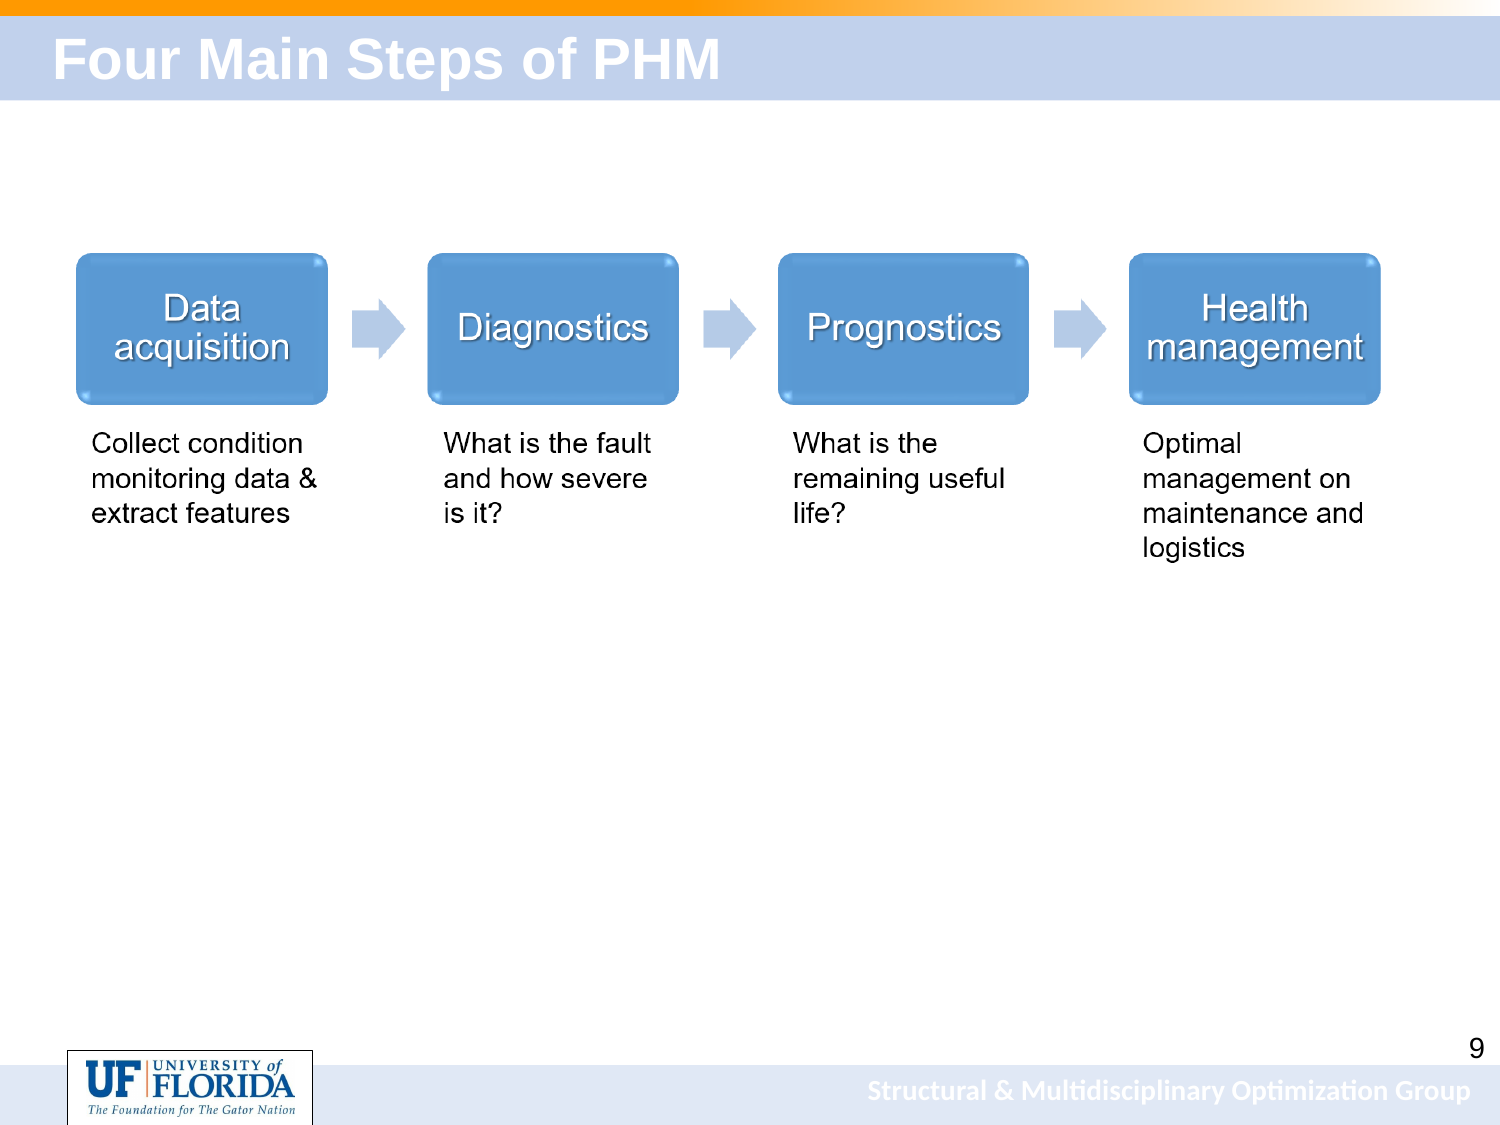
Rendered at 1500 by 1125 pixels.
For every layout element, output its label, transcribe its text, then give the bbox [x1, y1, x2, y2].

title Four Main Steps of PHM [37, 12, 1450, 101]
picture [86, 1059, 295, 1117]
picture [49, 226, 1406, 585]
